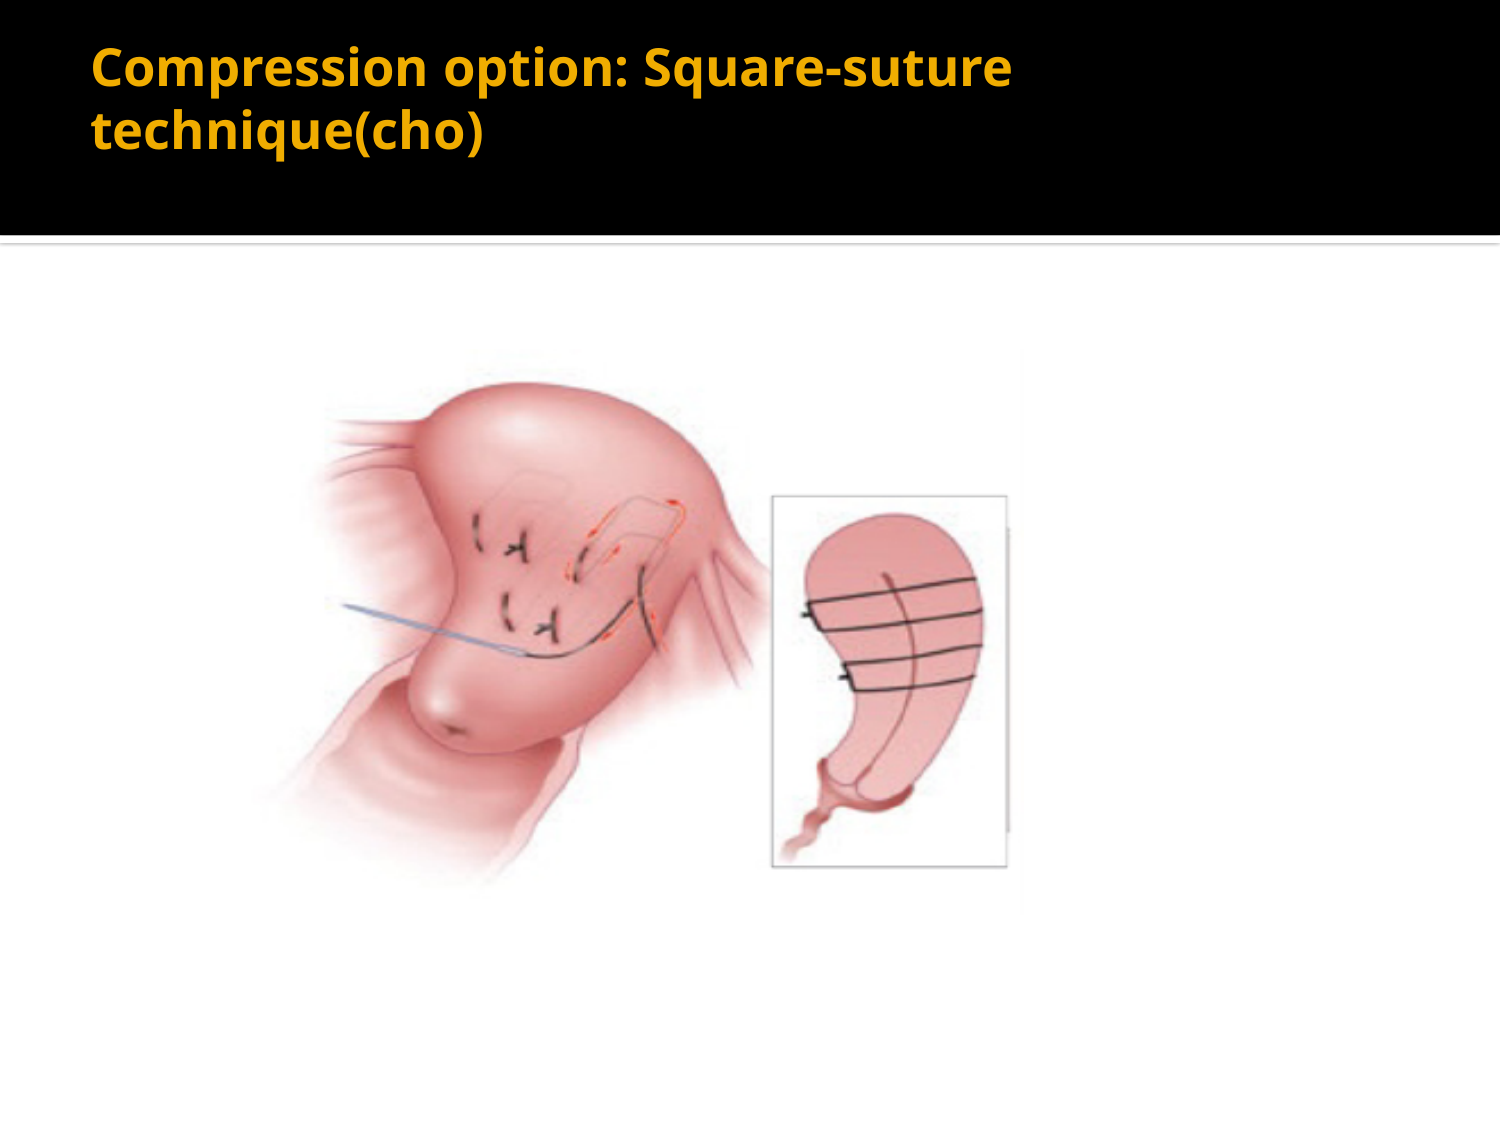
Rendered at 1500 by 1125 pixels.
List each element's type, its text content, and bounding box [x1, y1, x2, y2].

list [230, 349, 1024, 915]
title Compression option: Square-suture technique(cho) [75, 25, 1425, 231]
